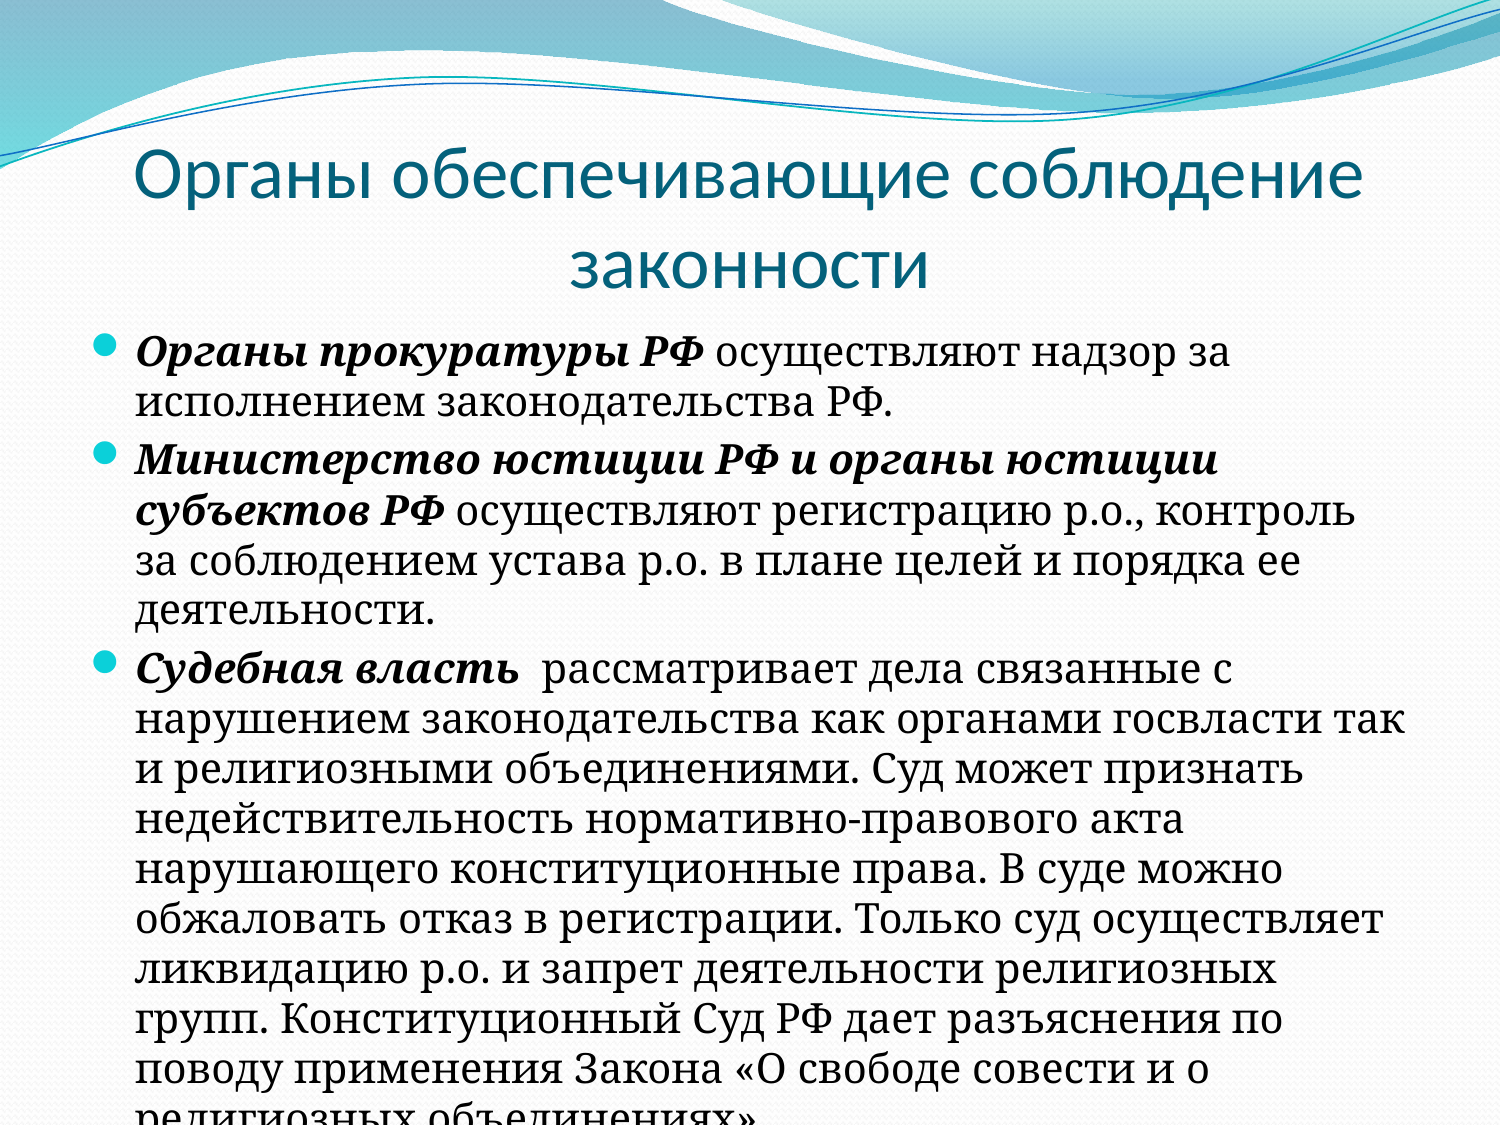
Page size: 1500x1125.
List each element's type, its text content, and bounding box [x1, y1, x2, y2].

title Органы обеспечивающие соблюдение законности [74, 115, 1426, 304]
list Органы прокуратуры РФ осуществляют надзор за исполнением законодательства РФ. Министерство юстиции РФ и органы юстиции субъектов РФ осуществляют регистрацию р.о., контроль за соблюдением устава р.о. в плане целей и порядка ее деятельности. Судебная власть рассматривает дела связанные с нарушением законодательства как органами госвласти так и религиозными объединениями. Суд может признать недействительность нормативно-правового акта нарушающего конституционные права. В суде можно обжаловать отказ в регистрации. Только суд осуществляет ликвидацию р.о. и запрет деятельности религиозных групп. Конституционный Суд РФ дает разъяснения по поводу применения Закона «О свободе совести и о религиозных объединениях». [74, 317, 1426, 1038]
